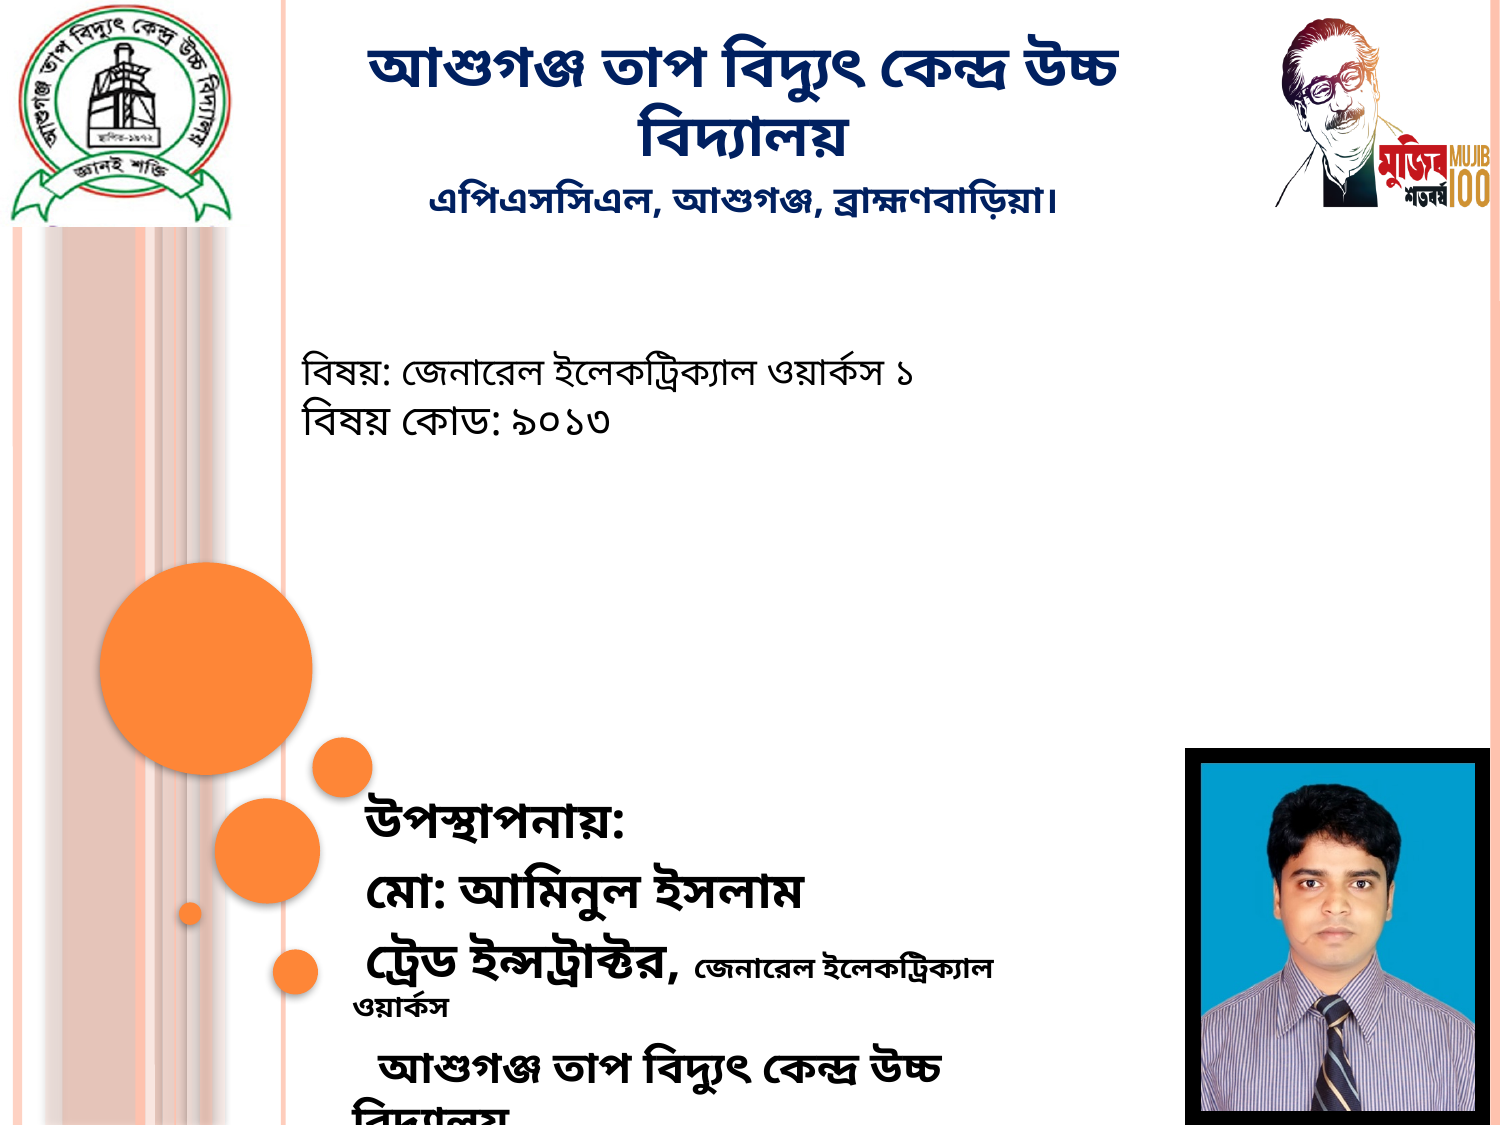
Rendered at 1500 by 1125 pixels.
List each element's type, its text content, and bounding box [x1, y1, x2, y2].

picture [1199, 761, 1476, 1112]
text_box বিষয়: জেনারেল ইলেকট্রিক্যাল ওয়ার্কস ১ বিষয় কোড: ৯০১৩ [287, 340, 963, 511]
picture [0, 0, 251, 228]
picture [1263, 0, 1500, 226]
text_box উপস্থাপনায়: মো: আমিনুল ইসলাম ট্রেড ইন্সট্রাক্টর, জেনারেল ইলেকট্রিক্যাল ওয়ার্কস আশুগঞ্জ তাপ বিদ্যুৎ কেন্দ্র উচ্চ বিদ্যালয় [337, 781, 1113, 1125]
text_box আশুগঞ্জ তাপ বিদ্যুৎ কেন্দ্র উচ্চ বিদ্যালয় এপিএসসিএল, আশুগঞ্জ, ব্রাহ্মণবাড়িয়া। [256, 21, 1238, 229]
